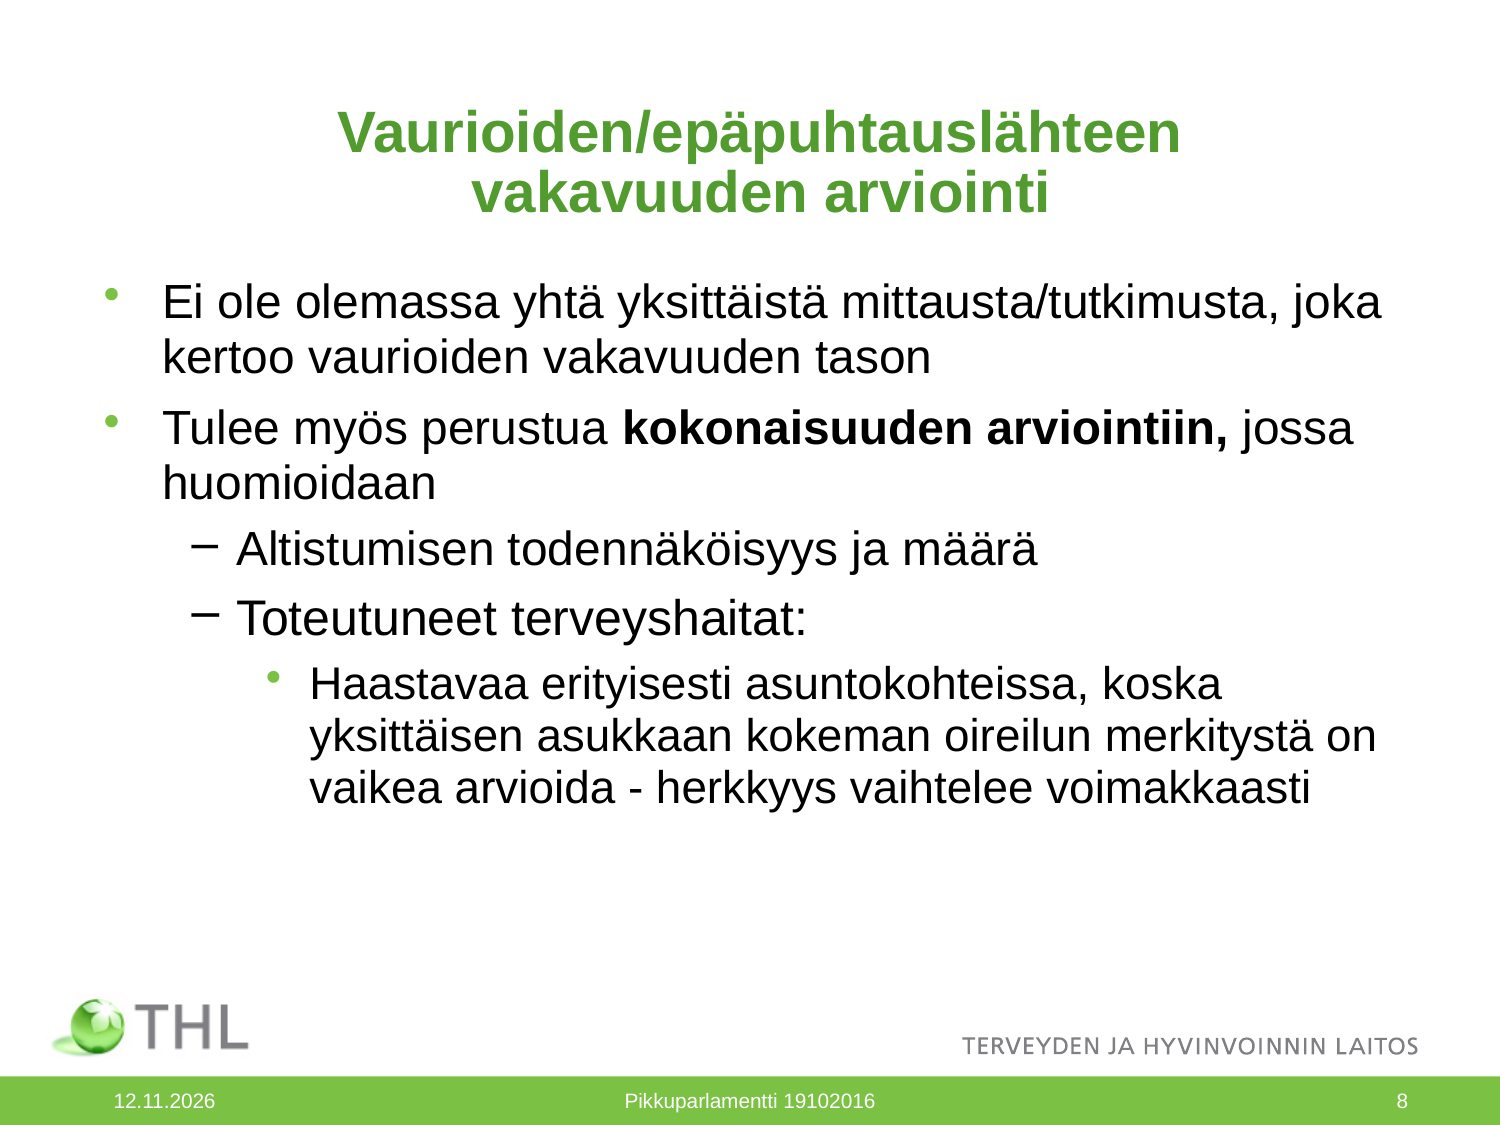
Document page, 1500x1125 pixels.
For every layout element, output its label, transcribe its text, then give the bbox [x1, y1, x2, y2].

picture [24, 983, 275, 1067]
title Vaurioiden/epäpuhtauslähteen vakavuuden arviointi [88, 66, 1435, 232]
footer Pikkuparlamentti 19102016 [253, 1082, 1246, 1118]
slide_number 8 [1246, 1082, 1424, 1118]
list Ei ole olemassa yhtä yksittäistä mittausta/tutkimusta, joka kertoo vaurioiden vakavuuden tason Tulee myös perustua kokonaisuuden arviointiin, jossa huomioidaan Altistumisen todennäköisyys ja määrä Toteutuneet terveyshaitat: Haastavaa erityisesti asuntokohteissa, koska yksittäisen asukkaan kokeman oireilun merkitystä on vaikea arvioida - herkkyys vaihtelee voimakkaasti [88, 267, 1437, 988]
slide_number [75, 1082, 253, 1118]
